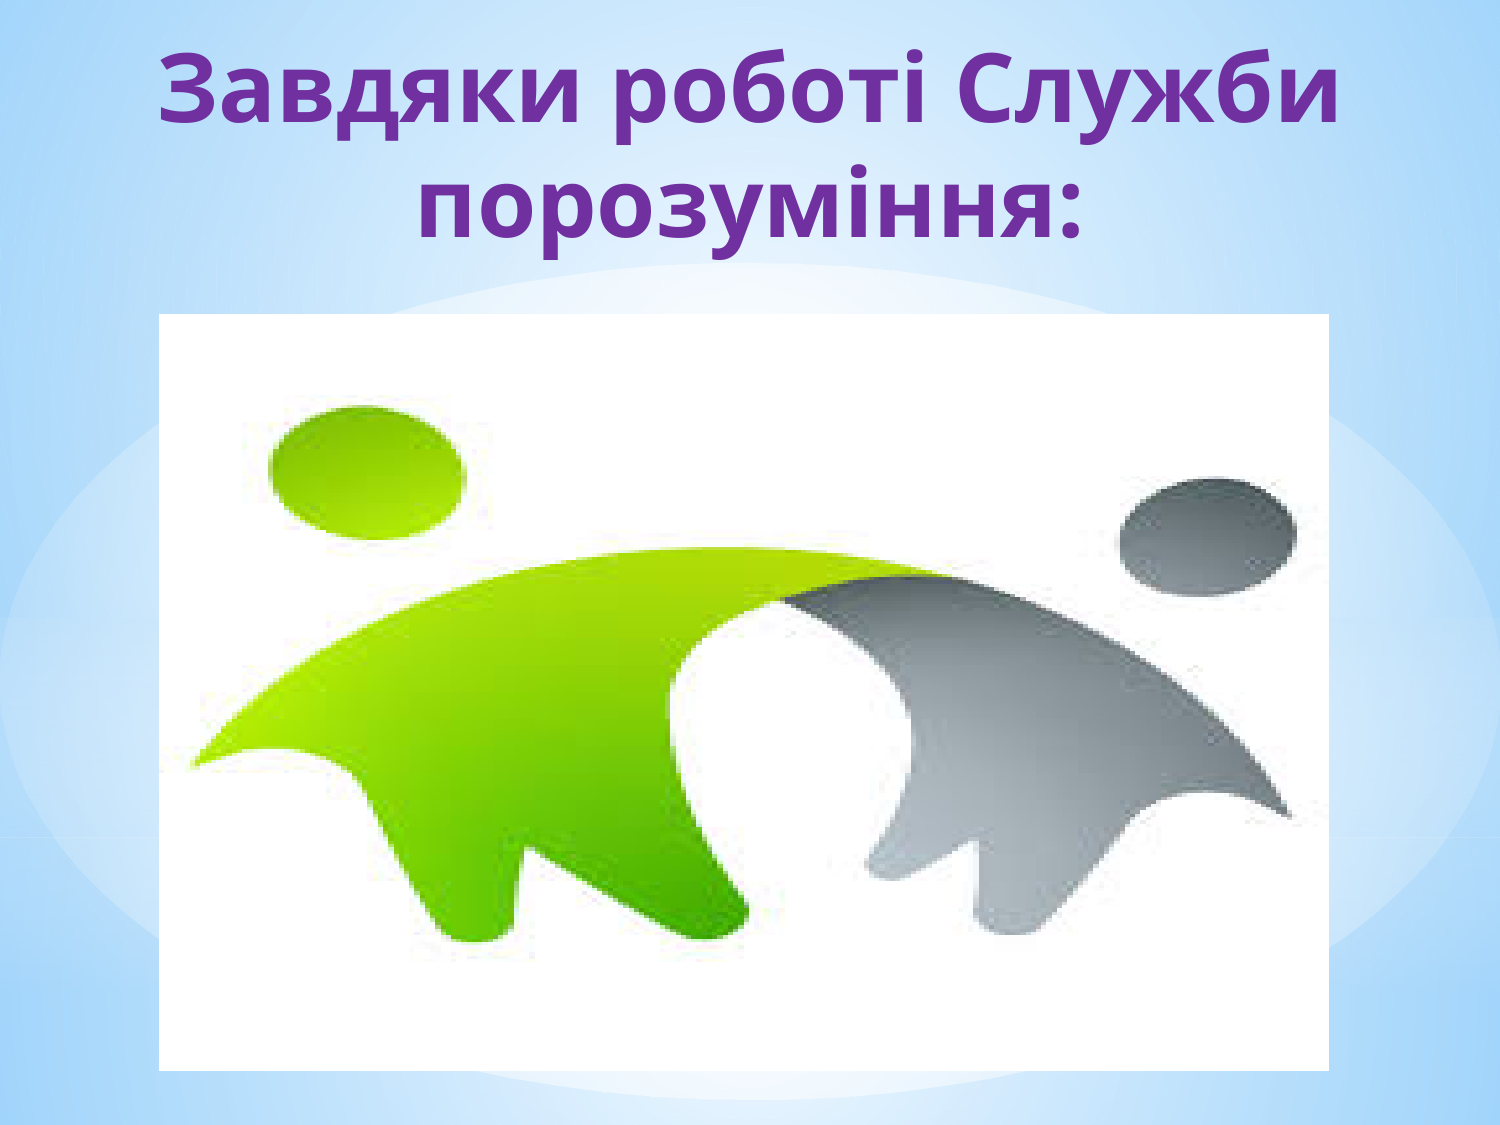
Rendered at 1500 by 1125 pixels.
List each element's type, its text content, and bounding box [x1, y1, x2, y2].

title Завдяки роботі Служби порозуміння: [0, 19, 1500, 1125]
picture [159, 314, 1329, 1071]
